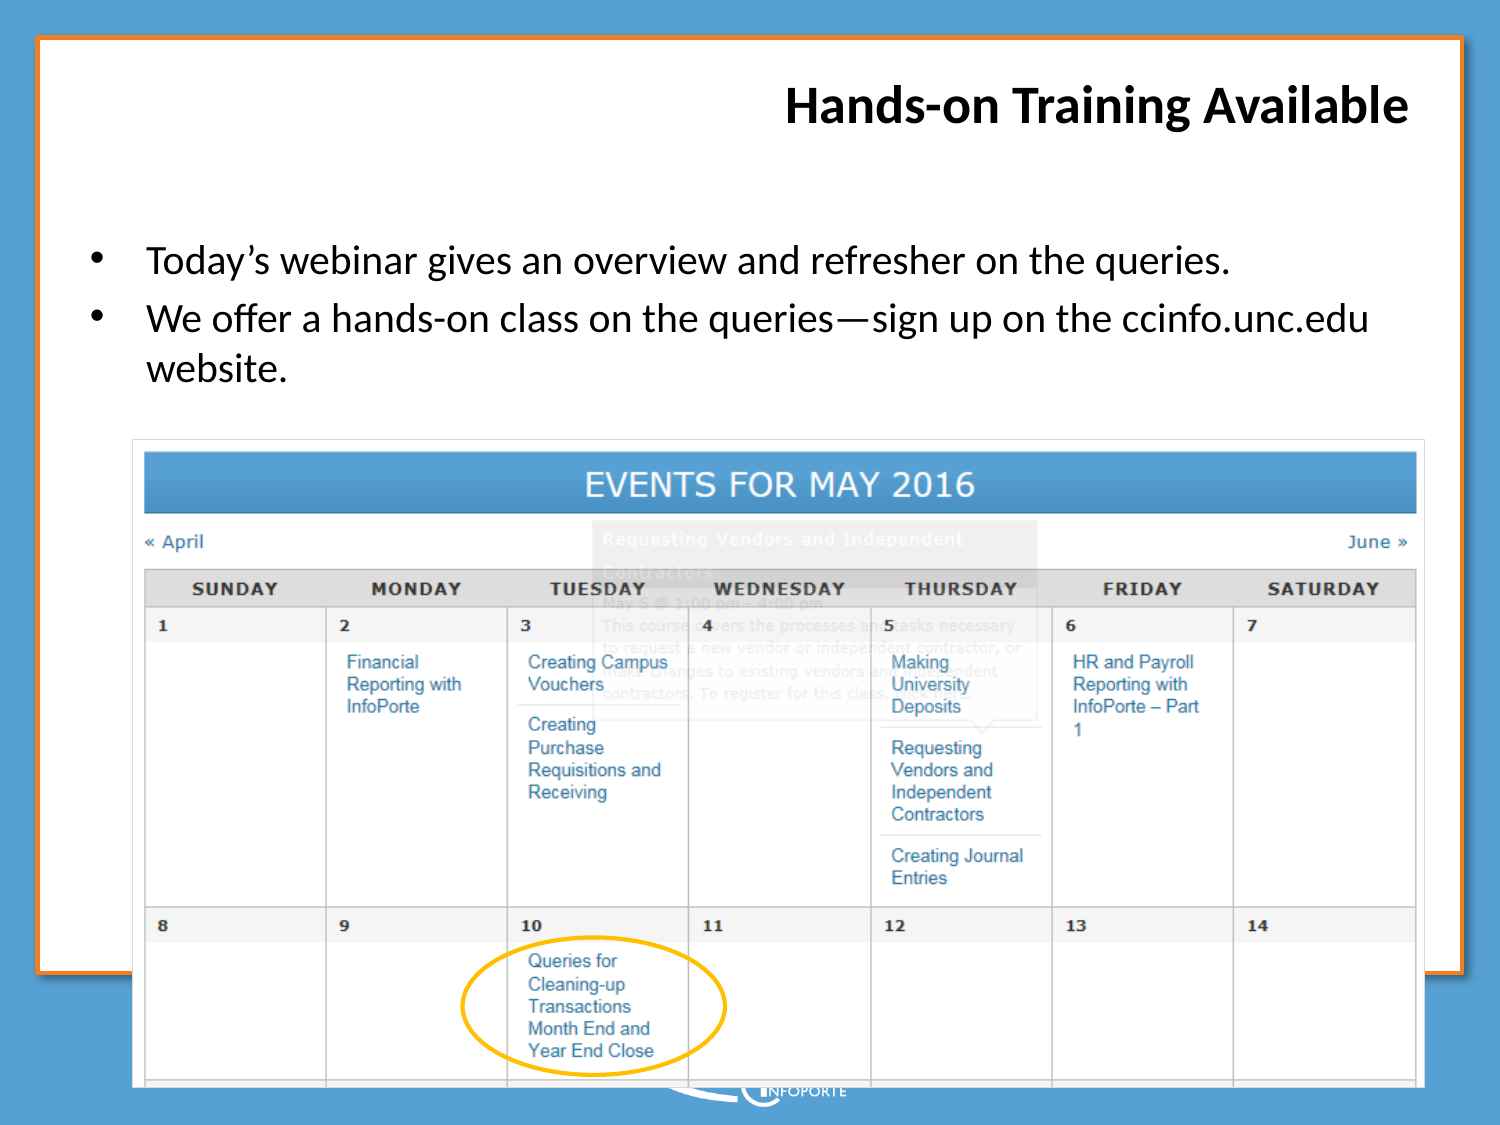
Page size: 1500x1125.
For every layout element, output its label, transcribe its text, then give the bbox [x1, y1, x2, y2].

list Today’s webinar gives an overview and refresher on the queries. We offer a hands-on class on the queries—sign up on the ccinfo.unc.edu website. [75, 224, 1425, 938]
picture [131, 438, 1426, 1107]
list Hands-on Training Available [612, 62, 1425, 150]
